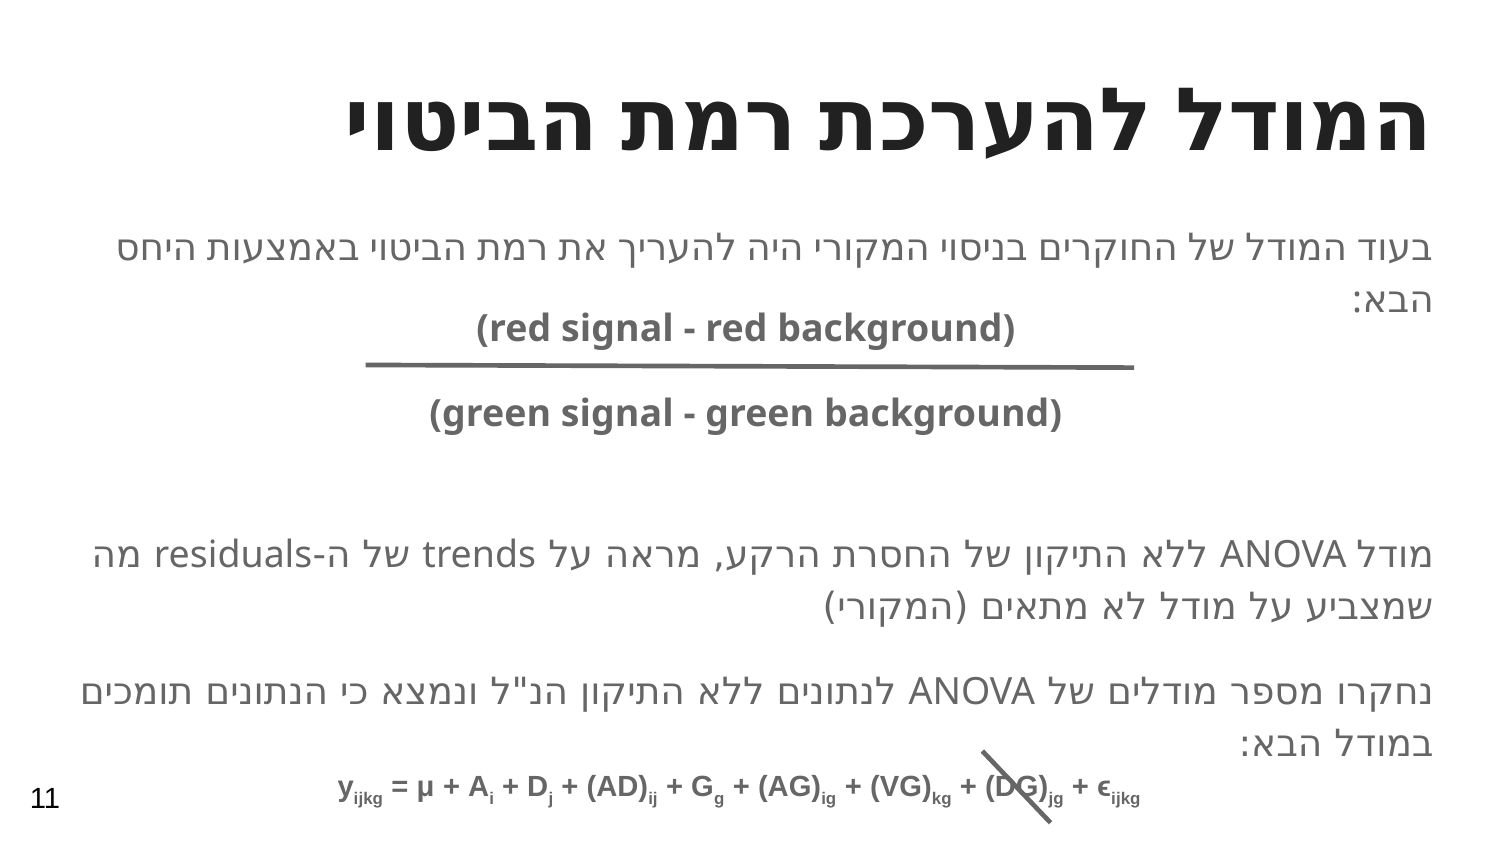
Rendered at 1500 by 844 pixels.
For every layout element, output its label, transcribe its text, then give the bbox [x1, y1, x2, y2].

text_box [365, 364, 1135, 368]
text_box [982, 750, 1051, 823]
list בעוד המודל של החוקרים בניסוי המקורי היה להעריך את רמת הביטוי באמצעות היחס הבא: מודל ANOVA ללא התיקון של החסרת הרקע, מראה על trends של ה-residuals מה שמצביע על מודל לא מתאים (המקורי) נחקרו מספר מודלים של ANOVA לנתונים ללא התיקון הנ"ל ונמצא כי הנתונים תומכים במודל הבא: [51, 201, 1449, 311]
title המודל להערכת רמת הביטוי [51, 48, 1449, 180]
slide_number 11 [14, 764, 105, 830]
list (red signal - red background) (green signal - green background) [358, 282, 1134, 457]
text_box yijkg = μ + Ai + Dj + (AD)ij + Gg + (AG)ig + (VG)kg + (DG)jg + ϵijkg [266, 752, 1213, 835]
